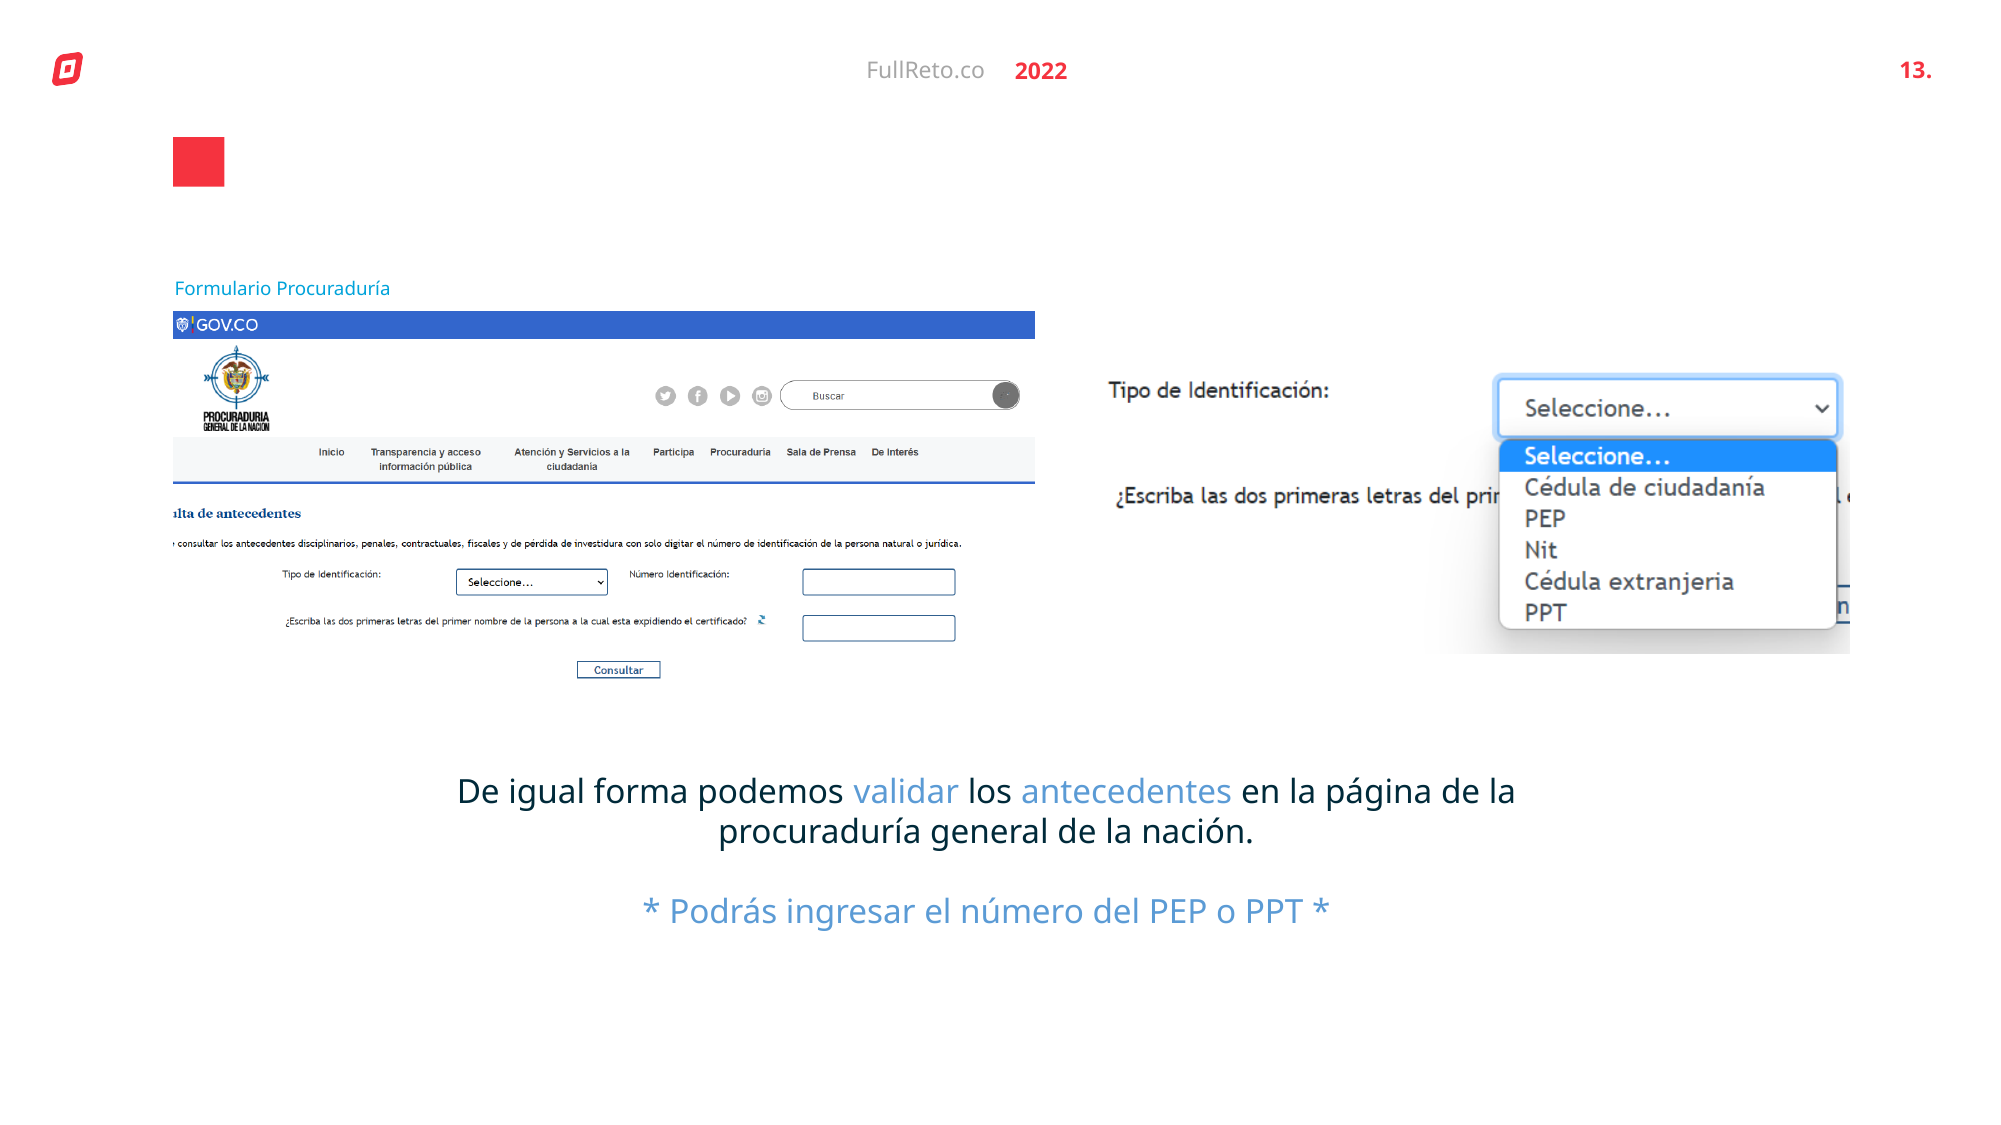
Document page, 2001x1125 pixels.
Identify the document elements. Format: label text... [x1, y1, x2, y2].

text_box De igual forma podemos validar los antecedentes en la página de la procuraduría general de la nación. * Podrás ingresar el número del PEP o PPT * [394, 763, 1579, 938]
text_box Formulario Procuraduría [159, 269, 630, 307]
picture [173, 307, 1035, 696]
text_box 13. [1874, 47, 1947, 91]
text_box [172, 136, 225, 188]
picture [52, 52, 83, 86]
text_box FullReto.co [840, 47, 1000, 91]
picture [1078, 349, 1850, 654]
text_box 2022 [999, 48, 1108, 92]
